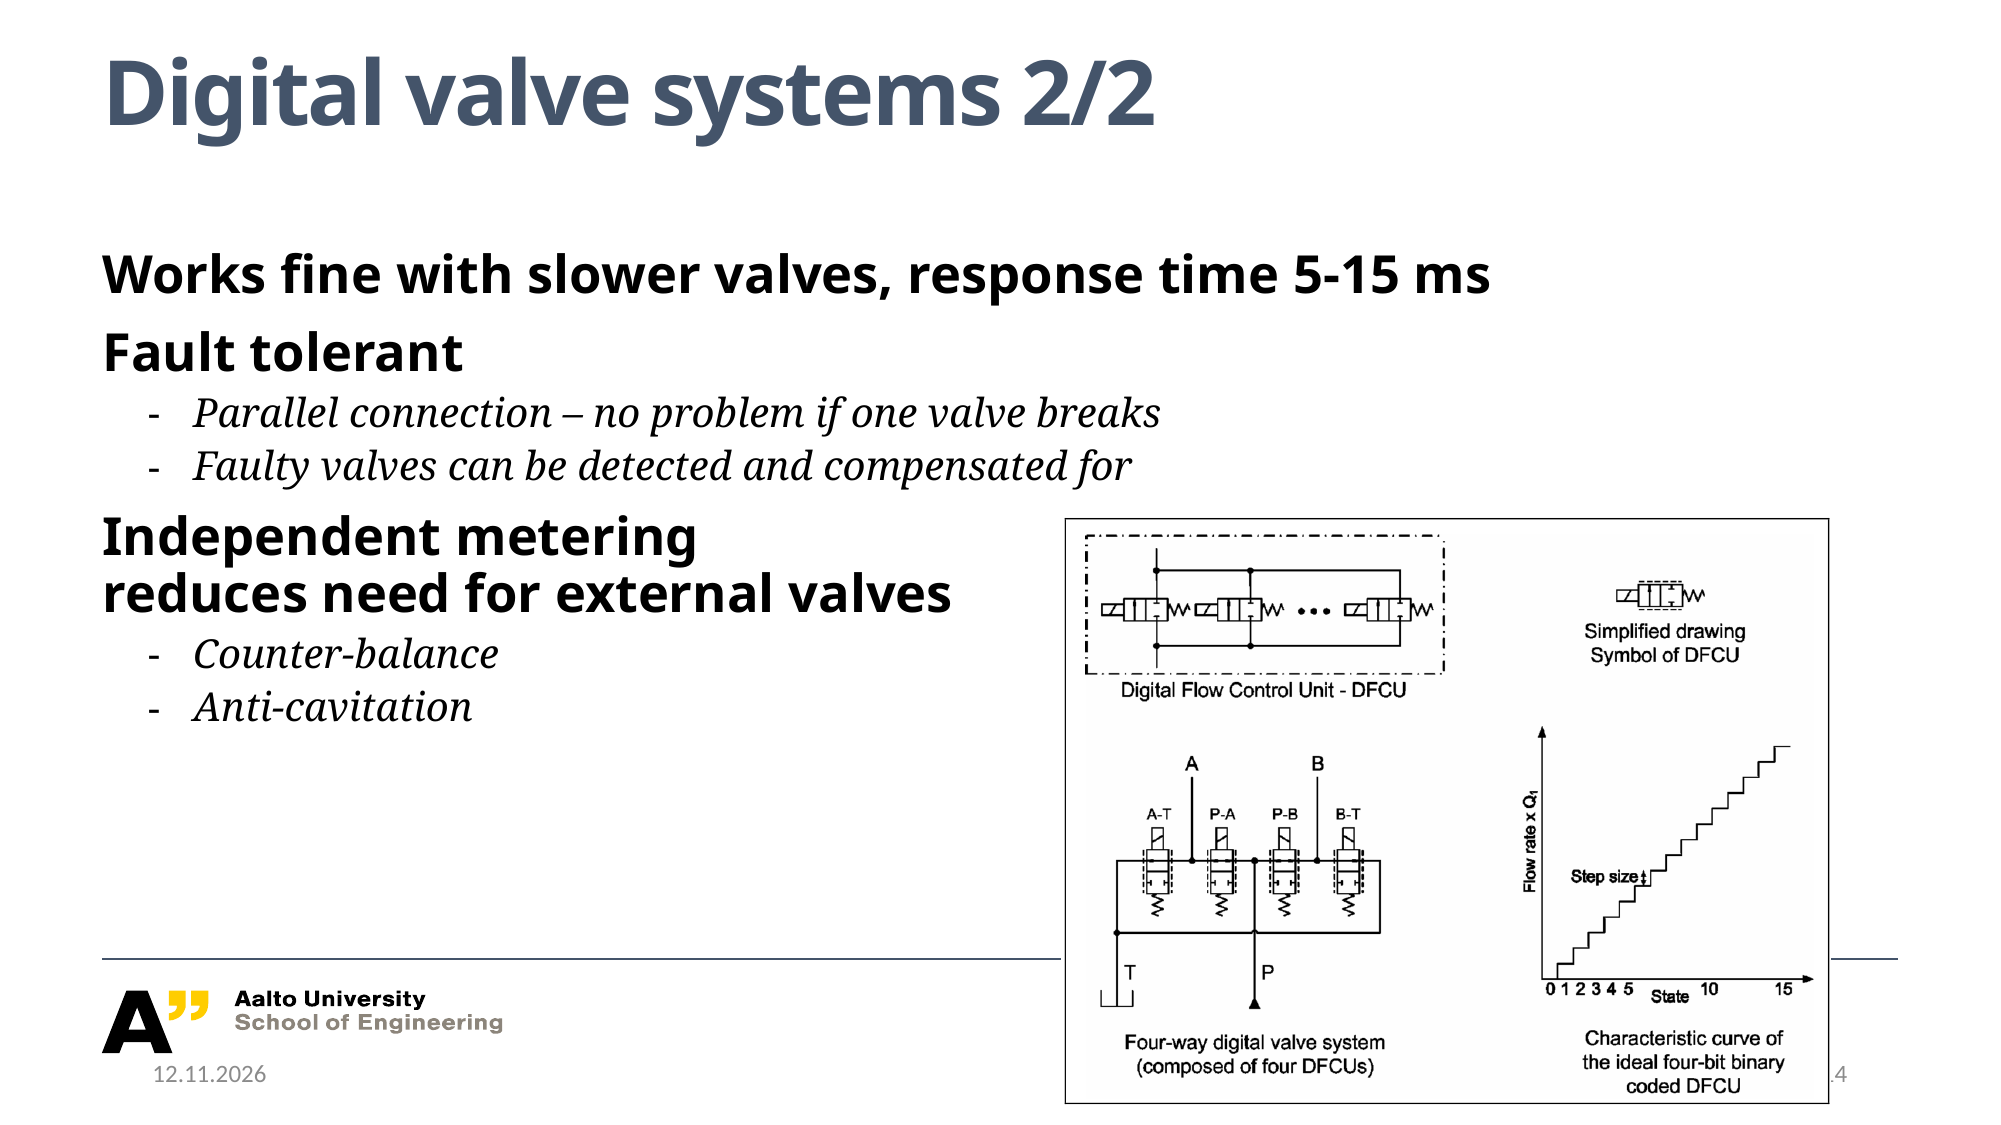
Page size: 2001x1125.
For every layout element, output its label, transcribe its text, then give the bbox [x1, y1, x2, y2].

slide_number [137, 1042, 588, 1103]
list Works fine with slower valves, response time 5-15 ms Fault tolerant Parallel connection – no problem if one valve breaks Faulty valves can be detected and compensated for Independent metering reduces need for external valves Counter-balance Anti-cavitation [102, 248, 1898, 905]
picture [1061, 514, 1831, 1106]
slide_number 14 [1831, 1042, 1863, 1103]
title Digital valve systems 2/2 [102, 52, 1898, 248]
